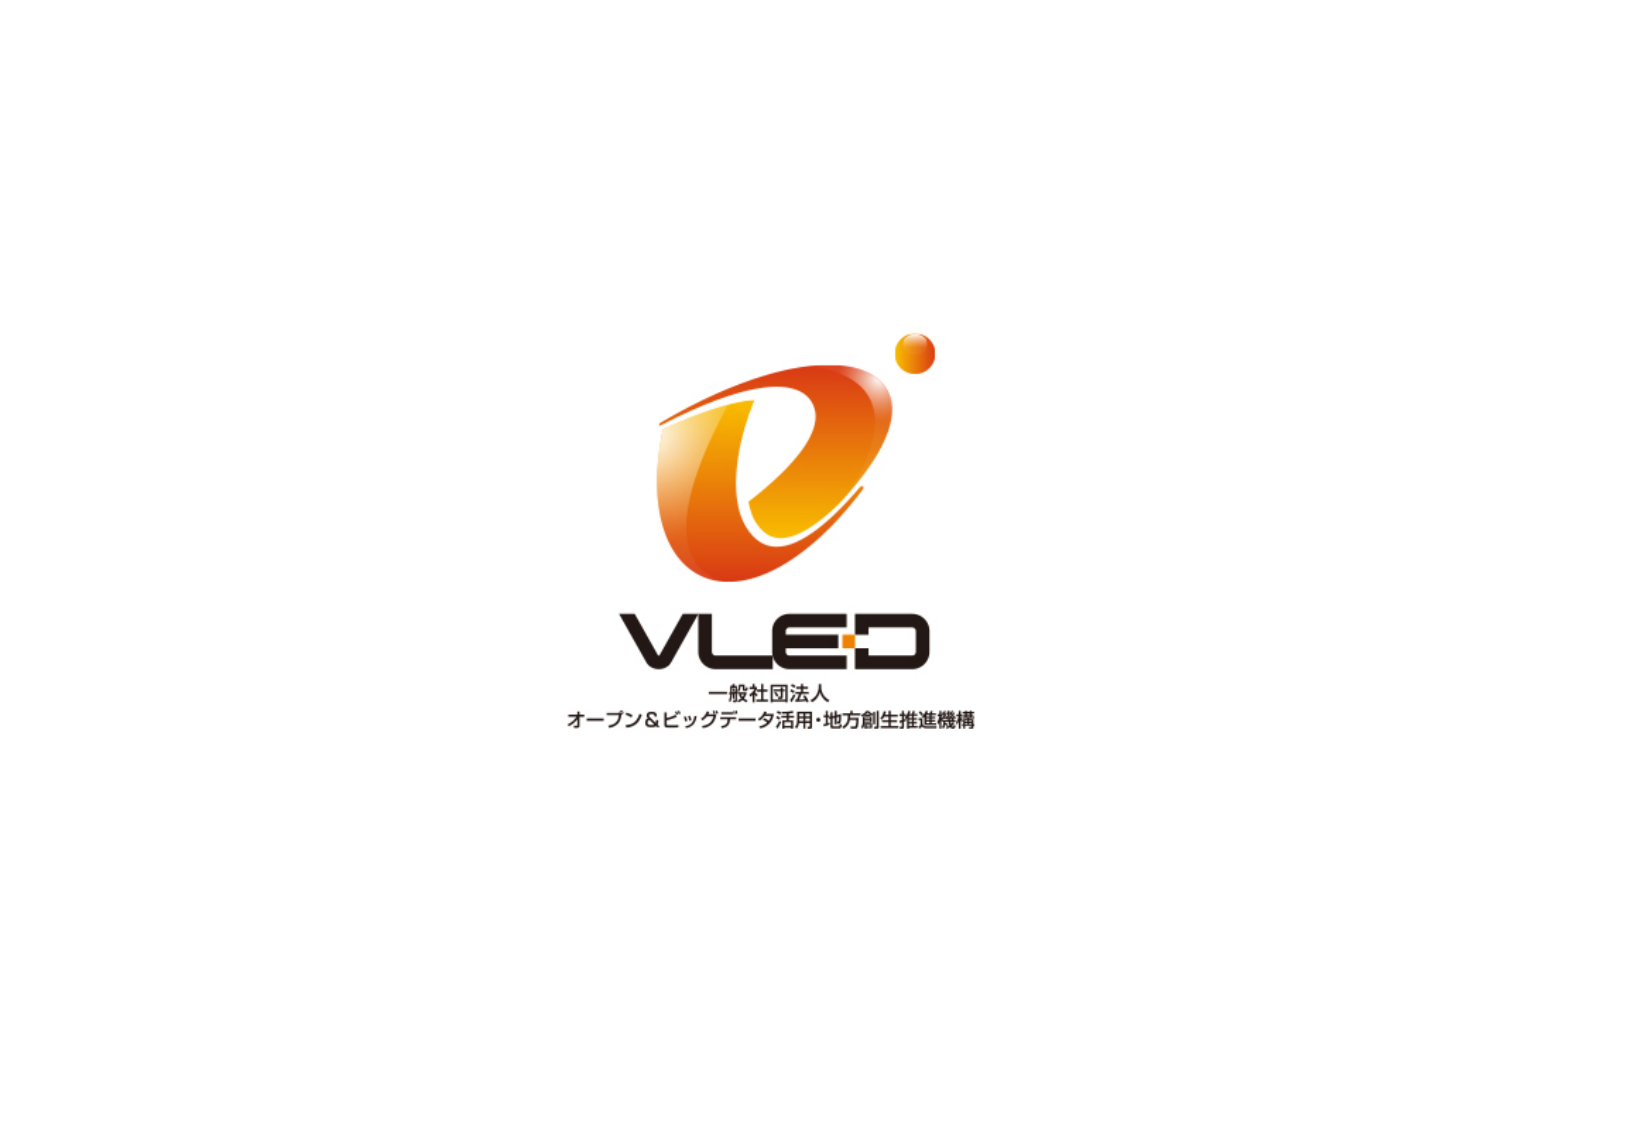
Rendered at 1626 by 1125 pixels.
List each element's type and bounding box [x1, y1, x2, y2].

picture [420, 302, 1113, 811]
